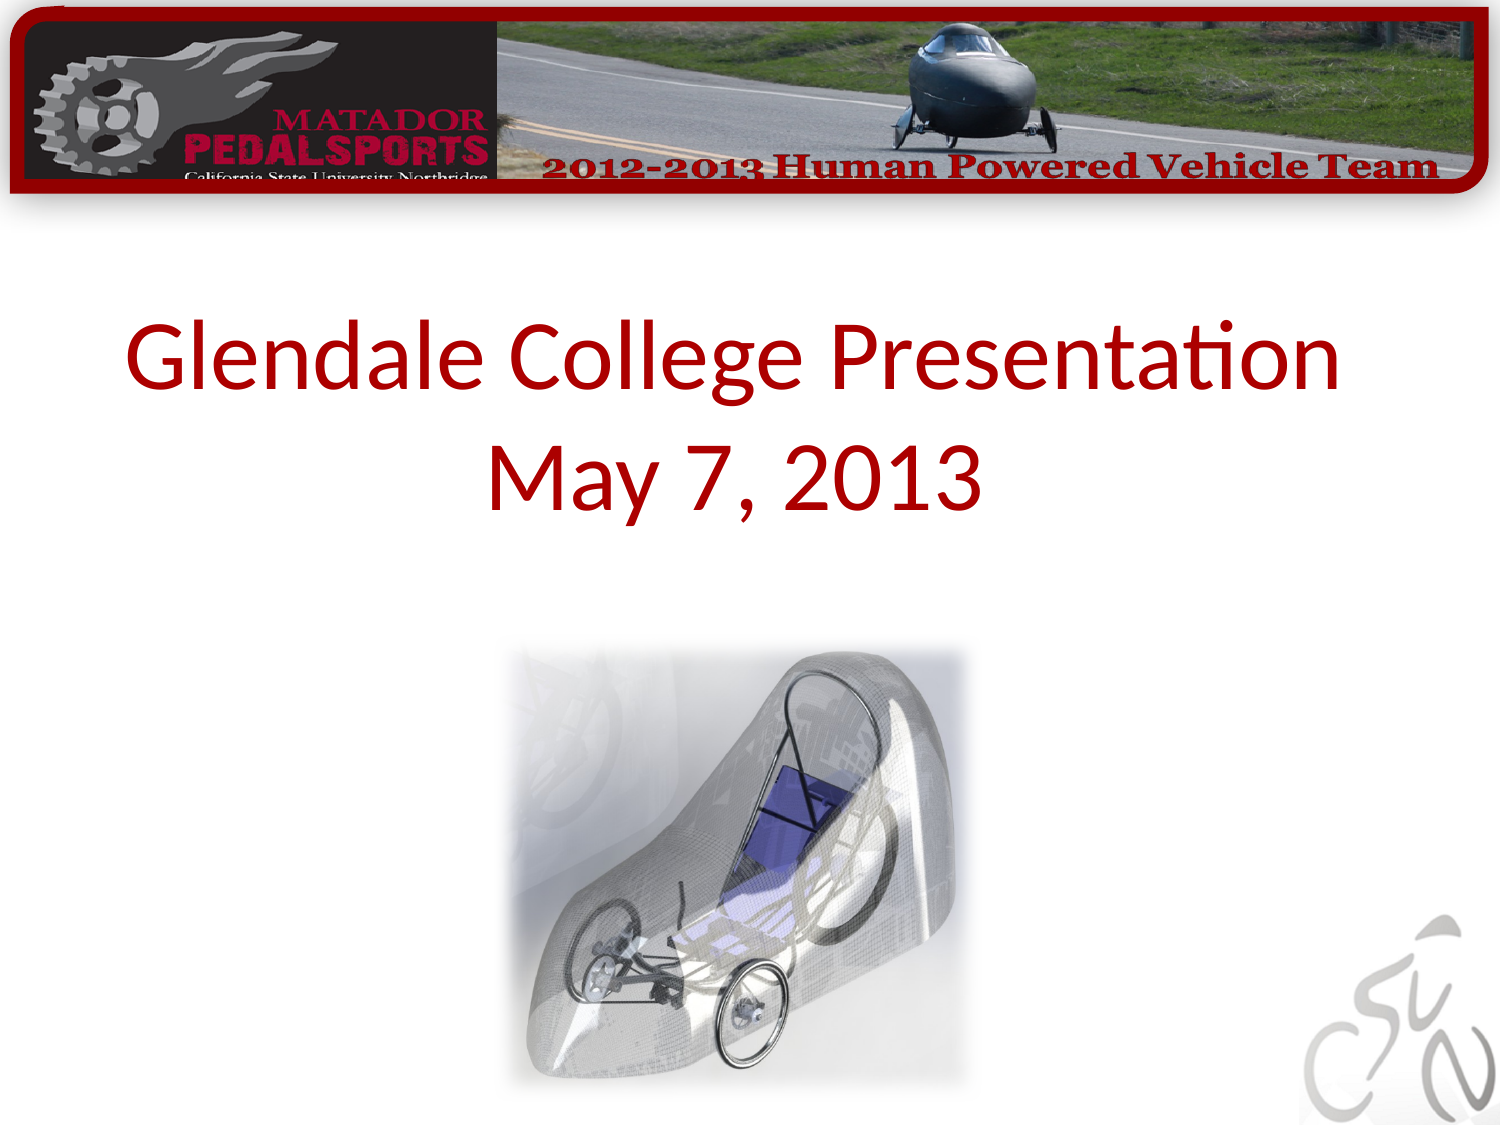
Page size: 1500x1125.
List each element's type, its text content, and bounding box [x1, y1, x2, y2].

picture [25, 22, 1473, 179]
picture [493, 633, 982, 1102]
list Glendale College Presentation May 7, 2013 [4, 224, 1466, 625]
picture [1299, 910, 1500, 1125]
